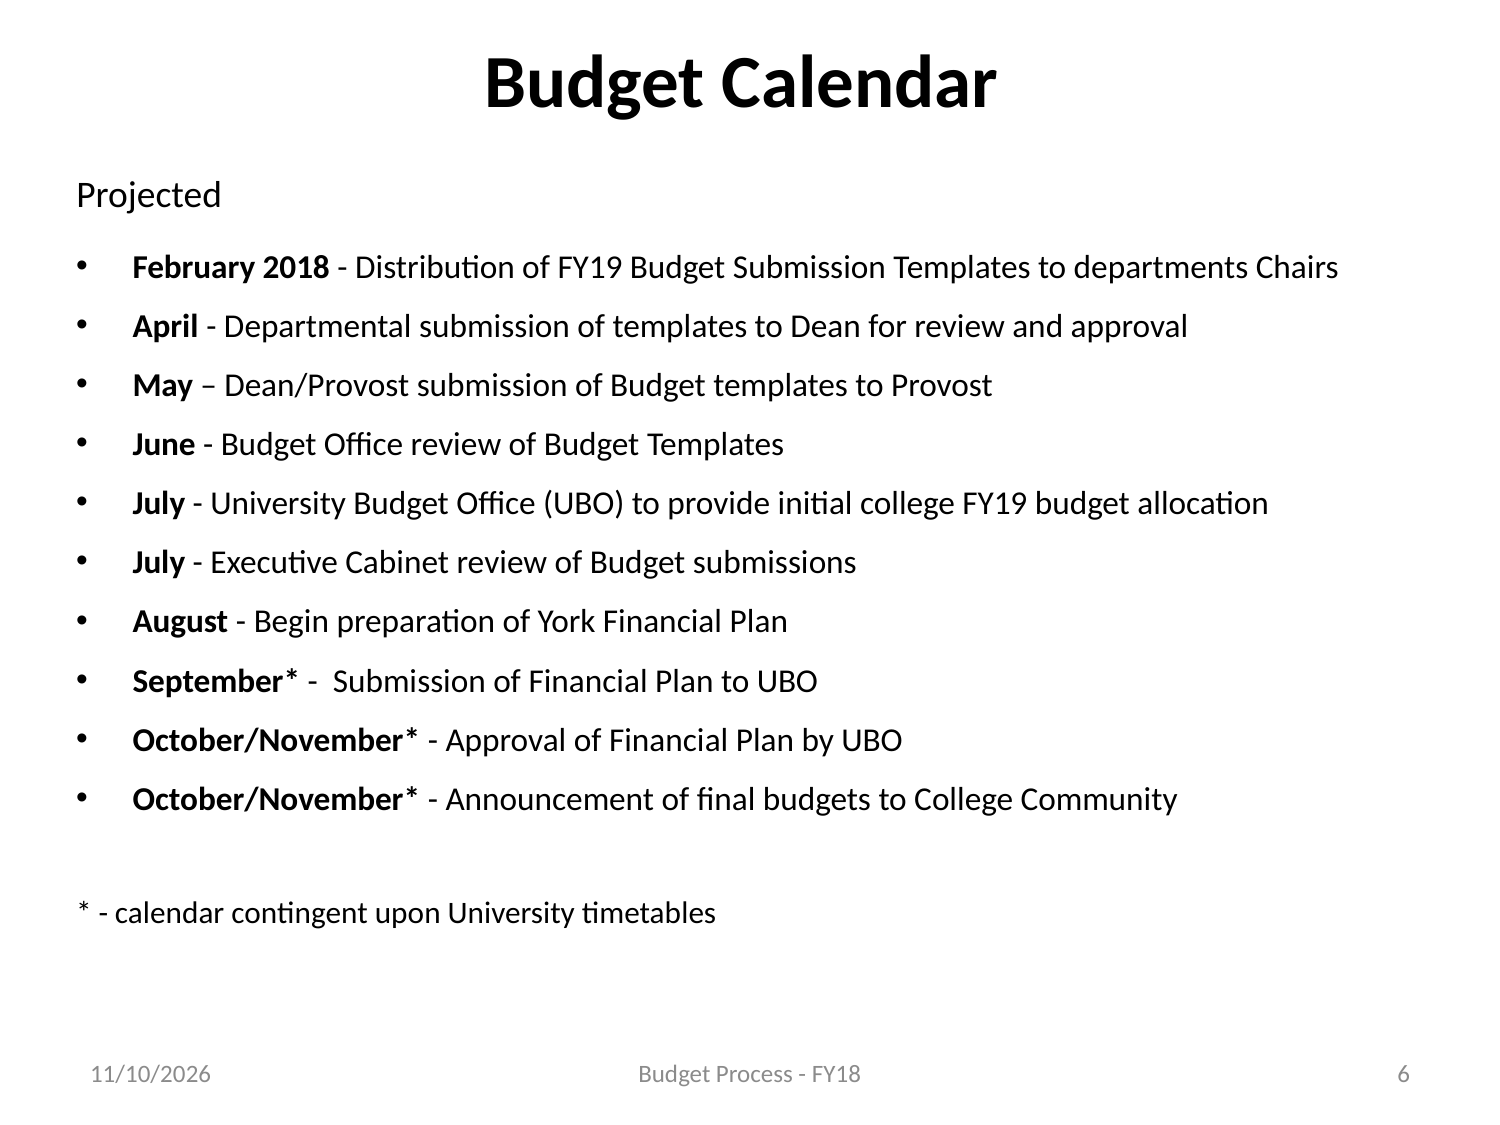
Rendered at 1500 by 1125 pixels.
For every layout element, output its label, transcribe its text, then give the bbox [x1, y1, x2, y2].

text_box February 2018 - Distribution of FY19 Budget Submission Templates to departments Chairs April - Departmental submission of templates to Dean for review and approval May – Dean/Provost submission of Budget templates to Provost June - Budget Office review of Budget Templates July - University Budget Office (UBO) to provide initial college FY19 budget allocation July - Executive Cabinet review of Budget submissions August - Begin preparation of York Financial Plan September* - Submission of Financial Plan to UBO October/November* - Approval of Financial Plan by UBO October/November* - Announcement of final budgets to College Community * - calendar contingent upon University timetables [61, 237, 1487, 938]
text_box Projected [61, 162, 246, 223]
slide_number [75, 1042, 425, 1103]
footer Budget Process - FY18 [512, 1042, 988, 1103]
title Budget Calendar [75, 24, 1425, 130]
slide_number 6 [1074, 1042, 1425, 1103]
